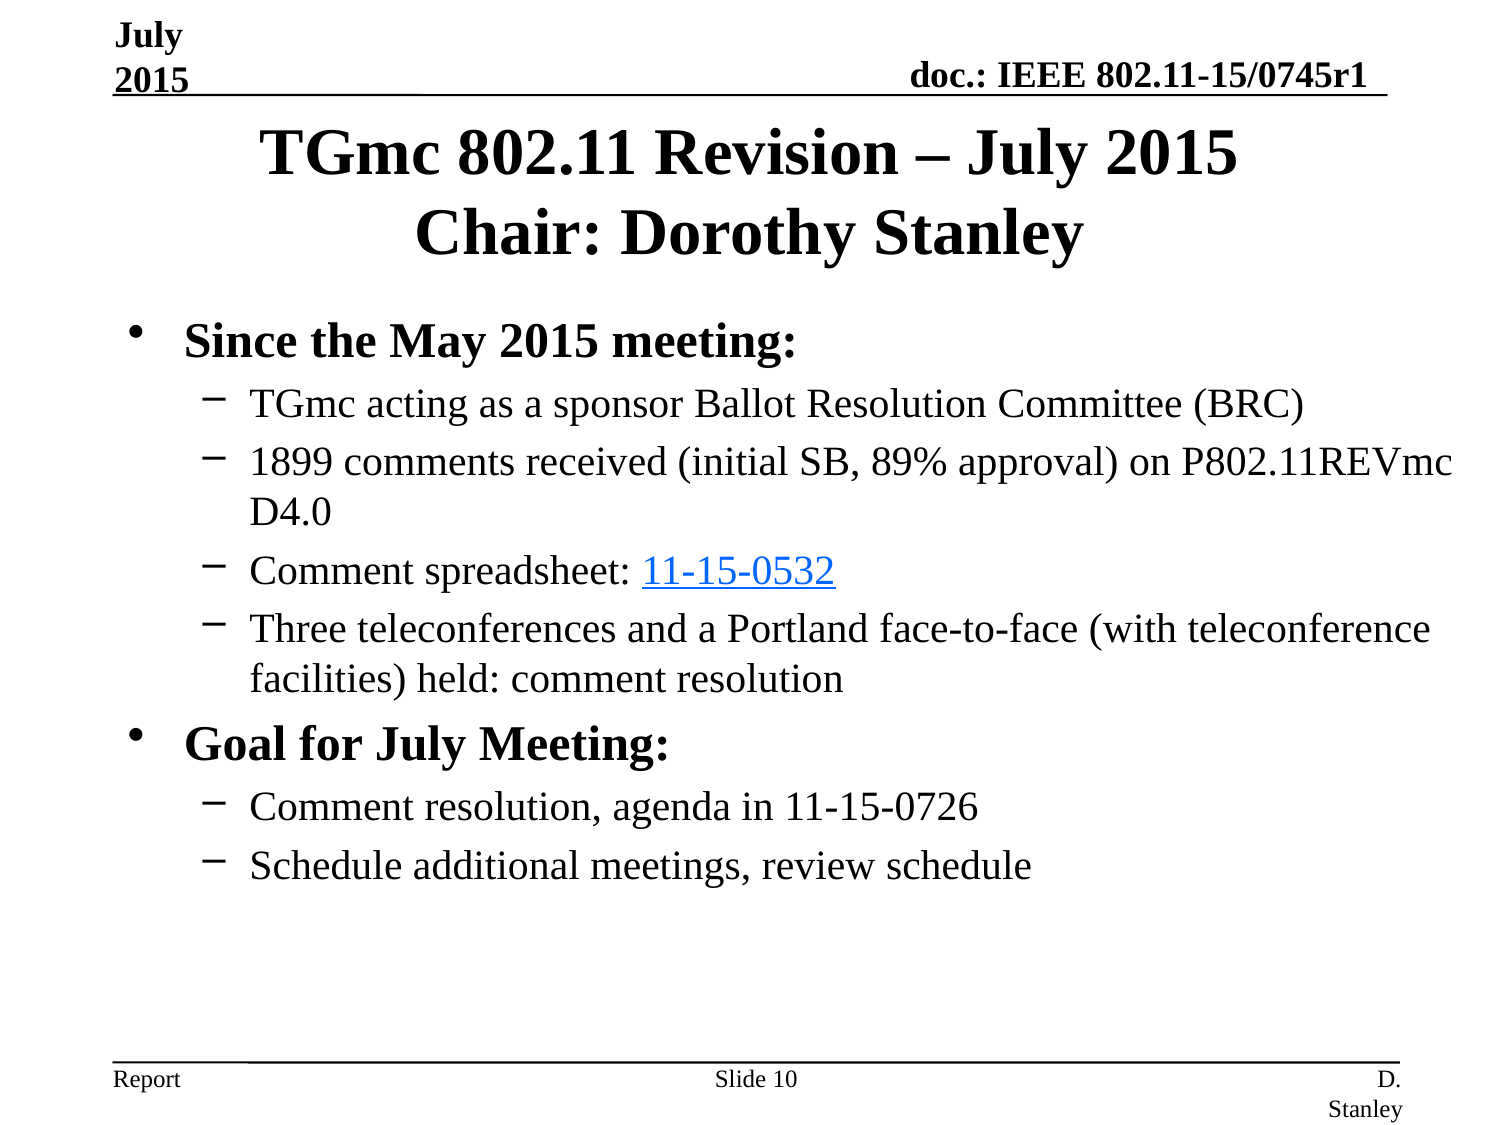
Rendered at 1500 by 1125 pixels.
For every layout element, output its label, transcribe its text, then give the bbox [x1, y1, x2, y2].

list Since the May 2015 meeting: TGmc acting as a sponsor Ballot Resolution Committee (BRC) 1899 comments received (initial SB, 89% approval) on P802.11REVmc D4.0 Comment spreadsheet: 11-15-0532 Three teleconferences and a Portland face-to-face (with teleconference facilities) held: comment resolution Goal for July Meeting: Comment resolution, agenda in 11-15-0726 Schedule additional meetings, review schedule [112, 299, 1475, 975]
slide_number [114, 54, 257, 100]
footer D. Stanley, HP-Aruba Networks [1325, 1062, 1402, 1093]
title TGmc 802.11 Revision – July 2015 Chair: Dorothy Stanley [112, 99, 1388, 275]
slide_number Slide 10 [712, 1062, 800, 1093]
